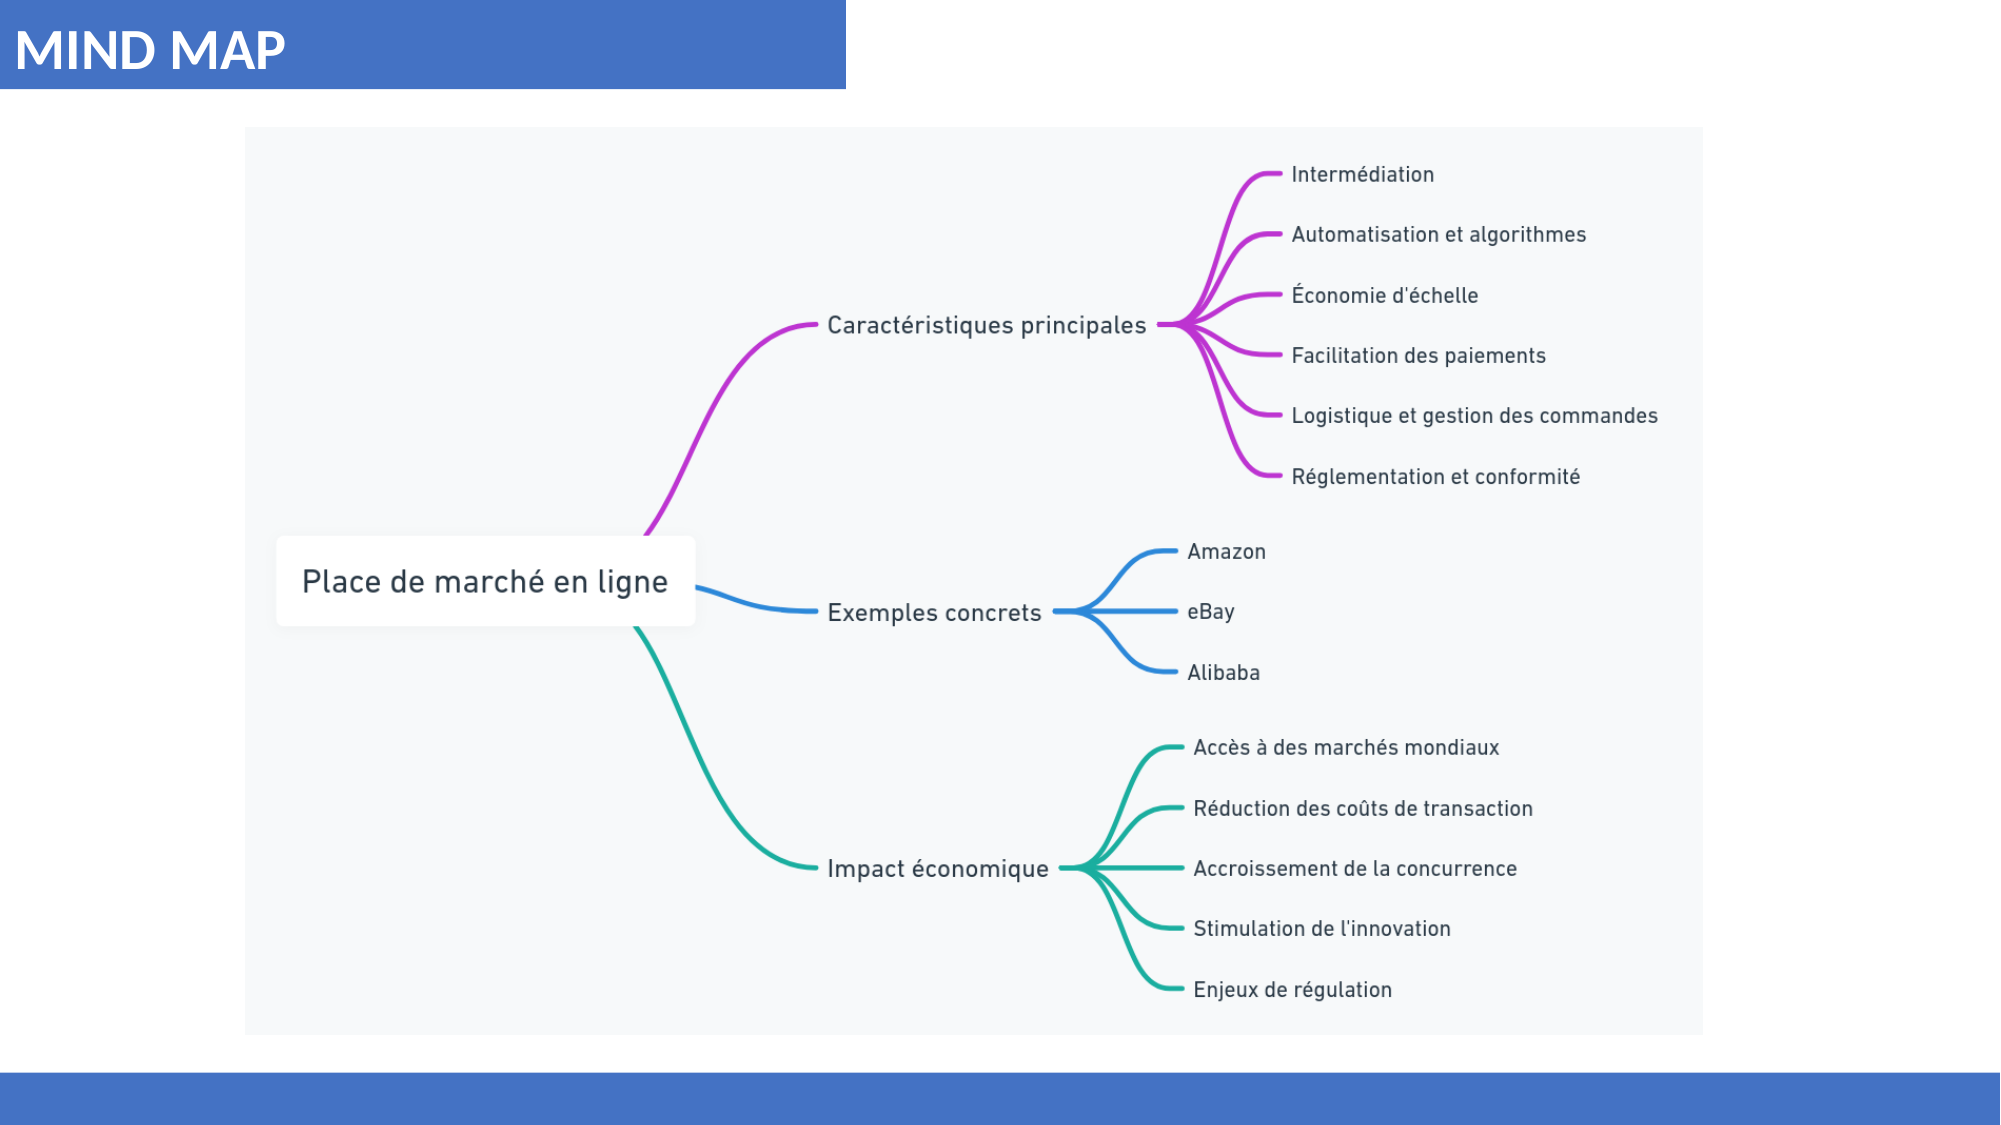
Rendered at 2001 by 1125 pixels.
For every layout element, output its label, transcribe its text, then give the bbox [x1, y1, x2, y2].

picture [245, 127, 1703, 1035]
text_box [0, 0, 847, 90]
text_box MIND MAP [0, 3, 688, 89]
text_box [0, 1072, 2000, 1125]
